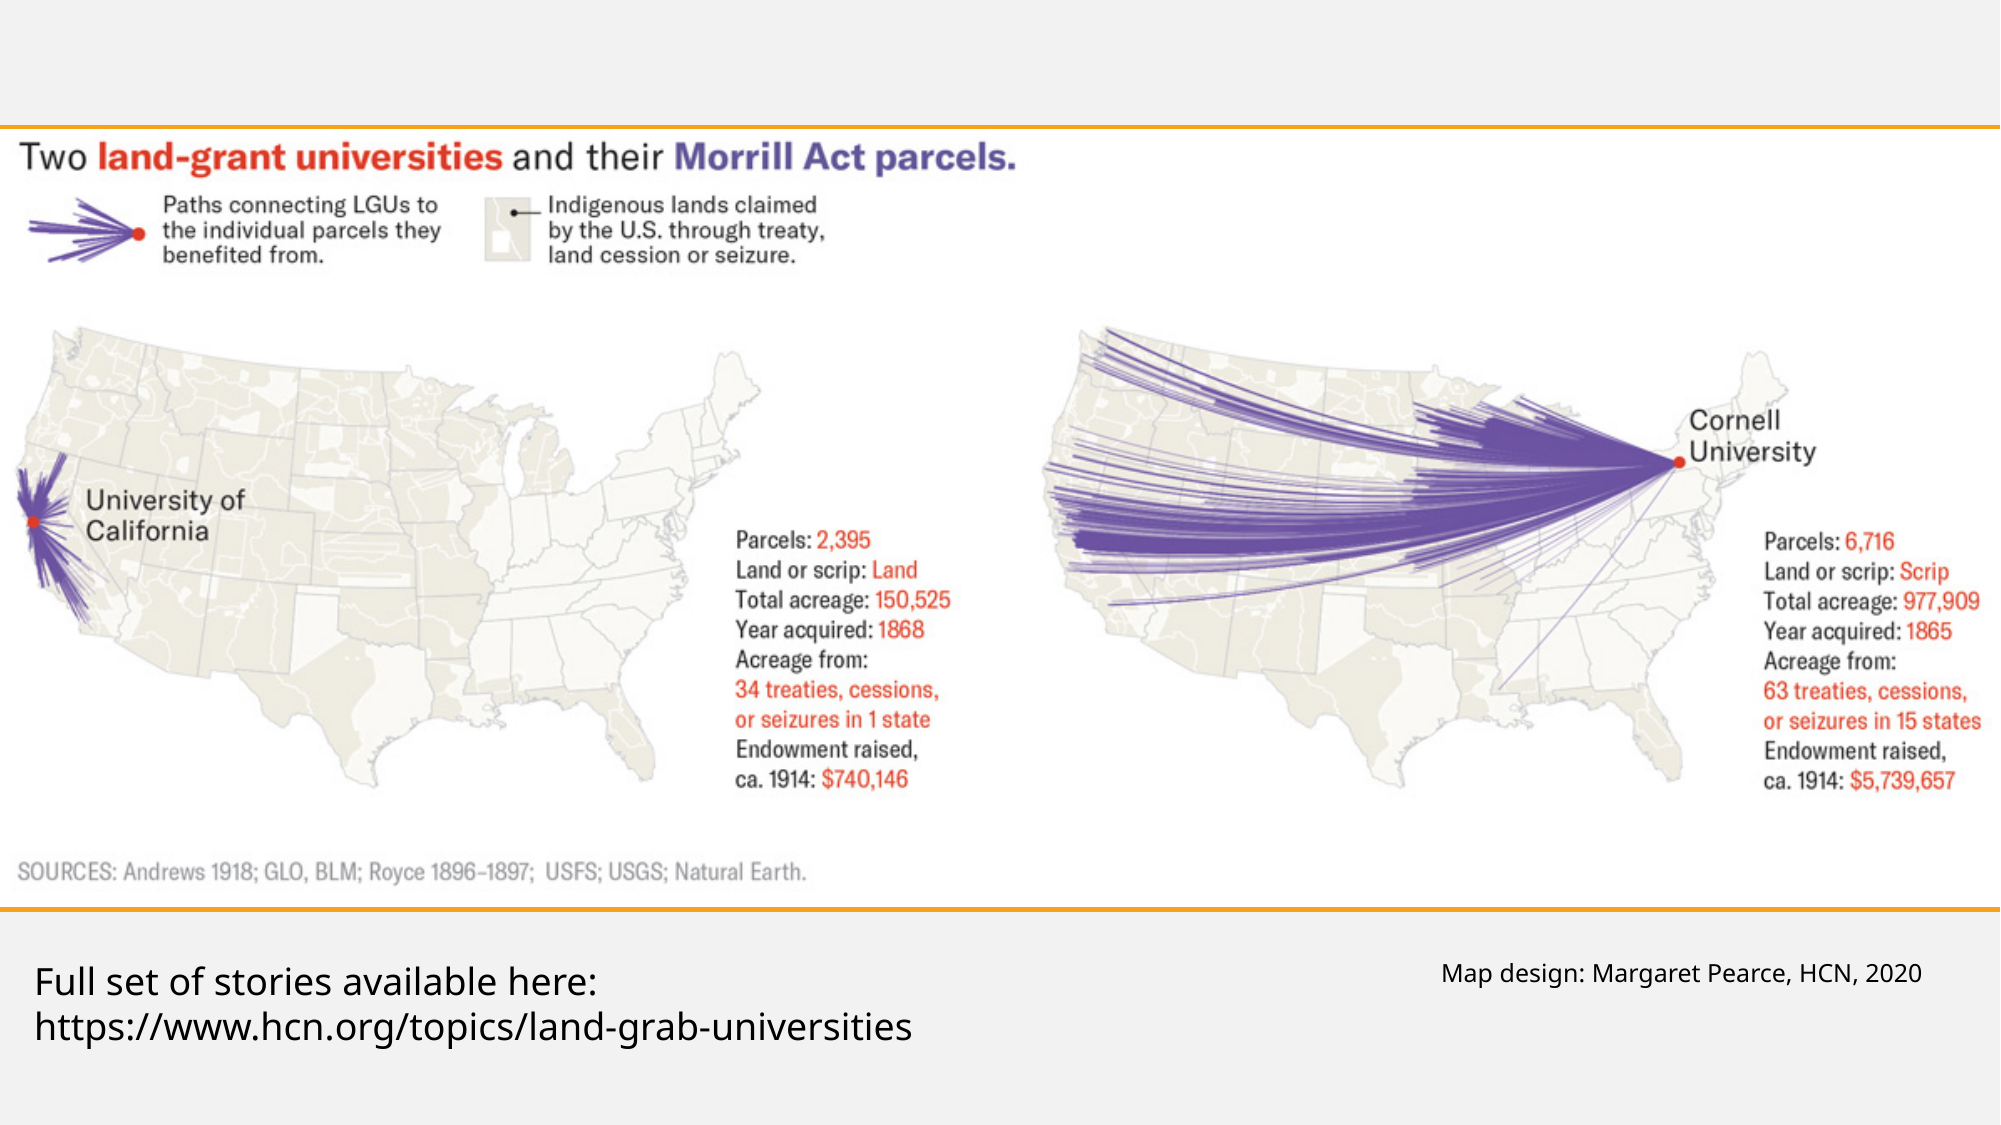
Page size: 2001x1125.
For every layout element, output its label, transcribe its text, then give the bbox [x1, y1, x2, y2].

text_box Full set of stories available here: https://www.hcn.org/topics/land-grab-universities [19, 950, 1026, 1055]
picture [0, 129, 2000, 907]
text_box Map design: Margaret Pearce, HCN, 2020 [1426, 950, 2000, 995]
